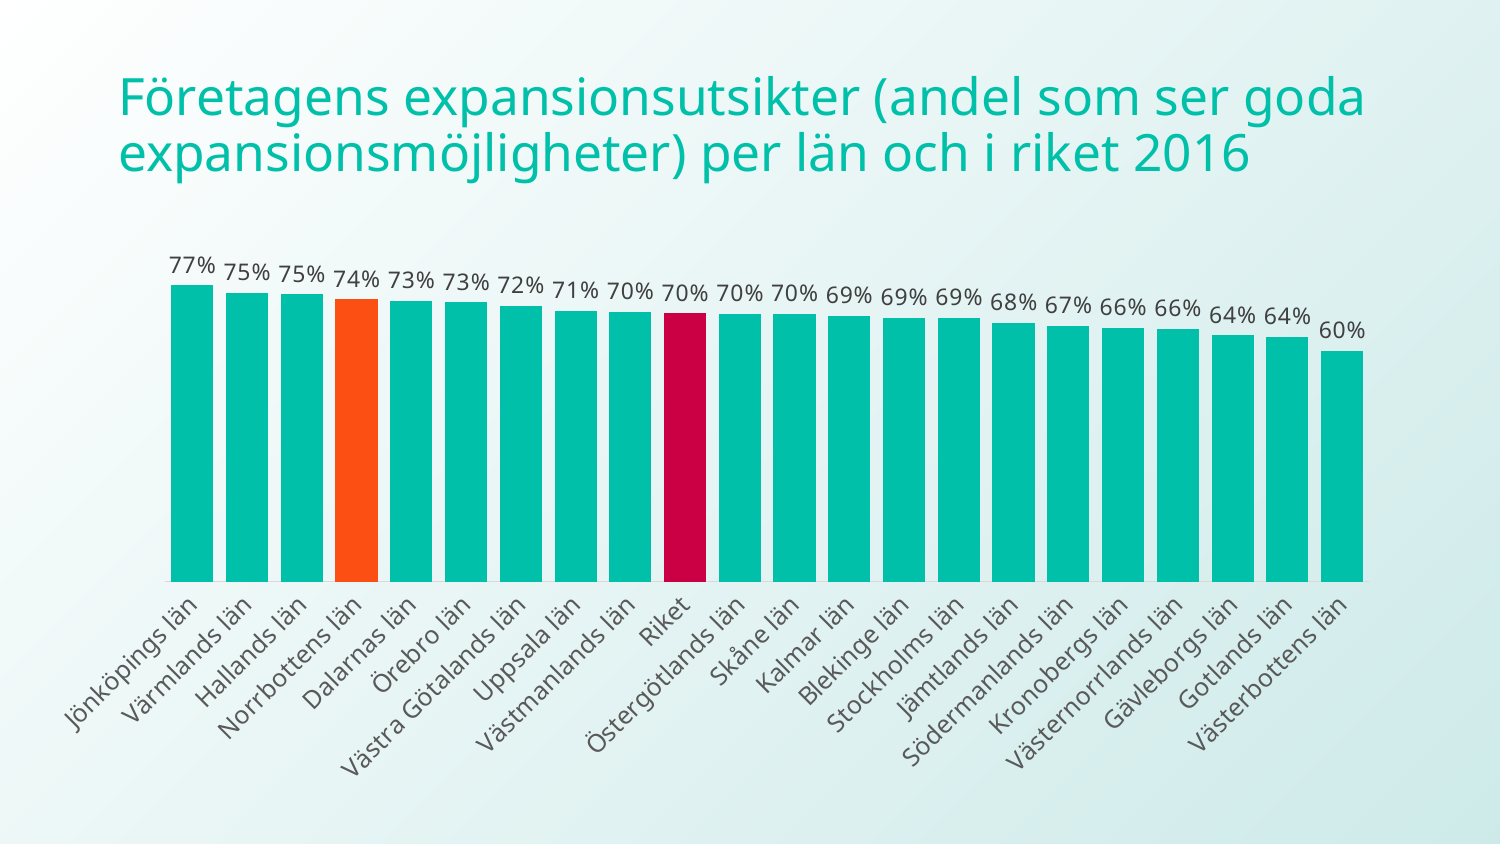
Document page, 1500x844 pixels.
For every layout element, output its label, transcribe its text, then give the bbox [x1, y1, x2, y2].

title Företagens expansionsutsikter (andel som ser goda expansionsmöjligheter) per län och i riket 2016 [103, 44, 1397, 208]
chart [28, 224, 1397, 798]
